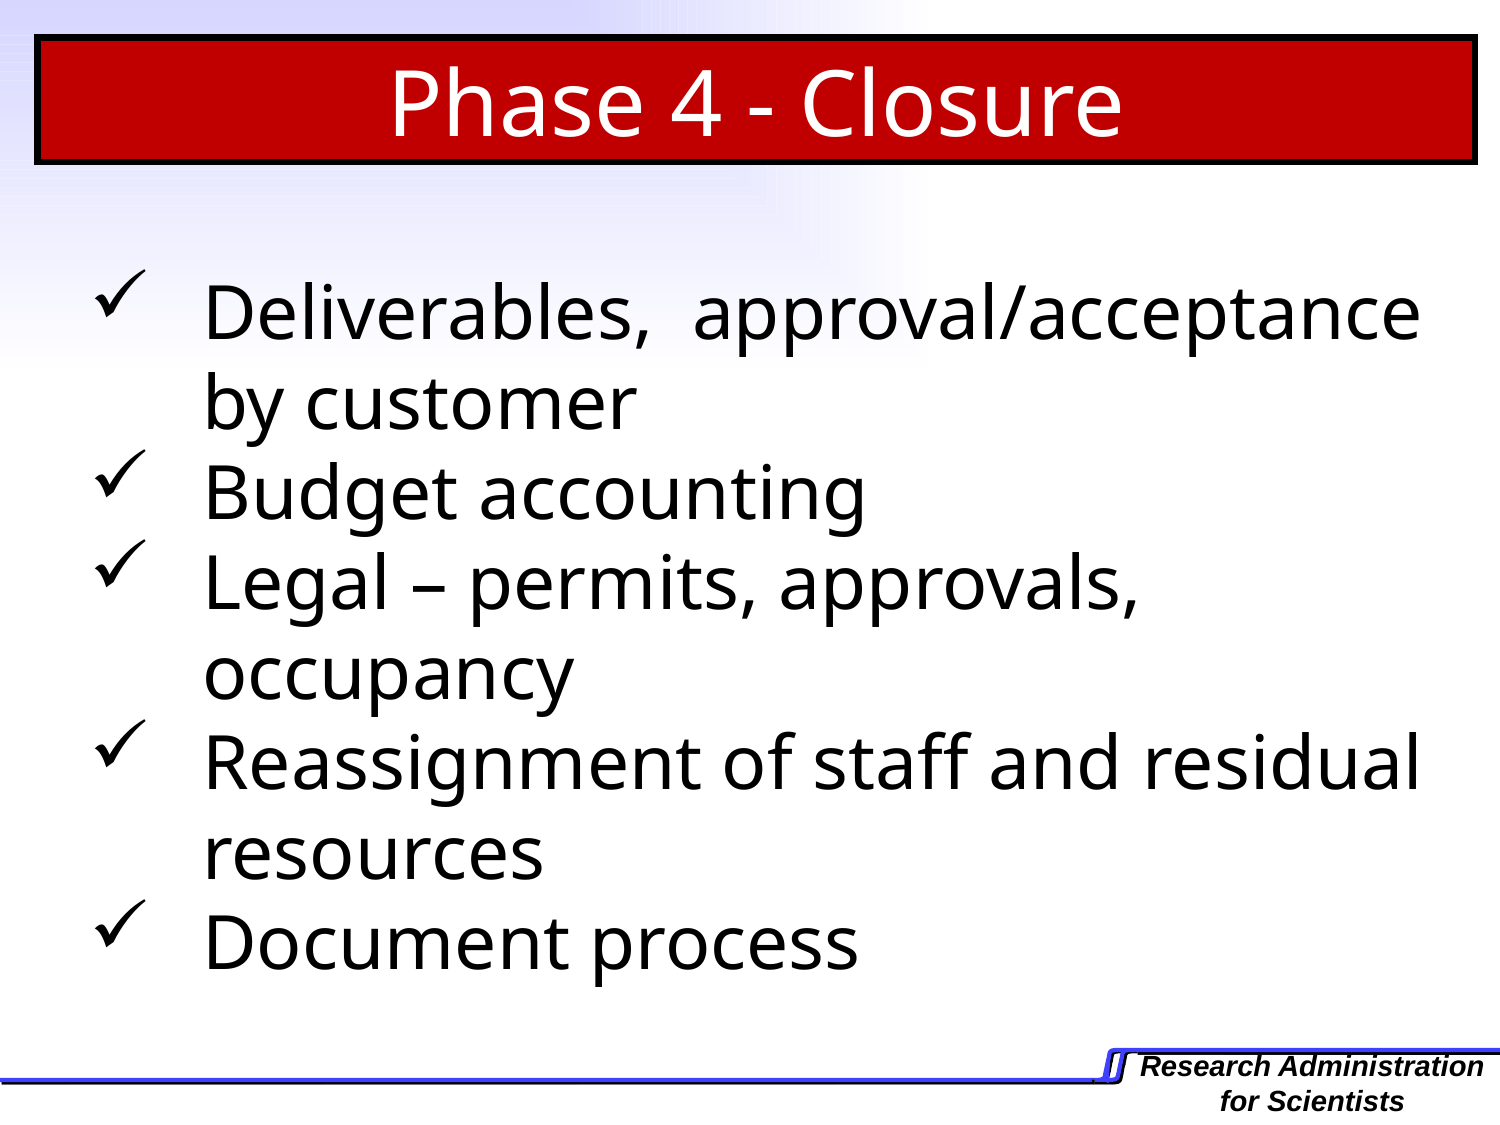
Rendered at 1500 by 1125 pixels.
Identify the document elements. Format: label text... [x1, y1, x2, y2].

text_box Deliverables, approval/acceptance by customer Budget accounting Legal – permits, approvals, occupancy Reassignment of staff and residual resources Document process [0, 137, 1450, 1063]
text_box Phase 4 - Closure [37, 37, 1475, 163]
